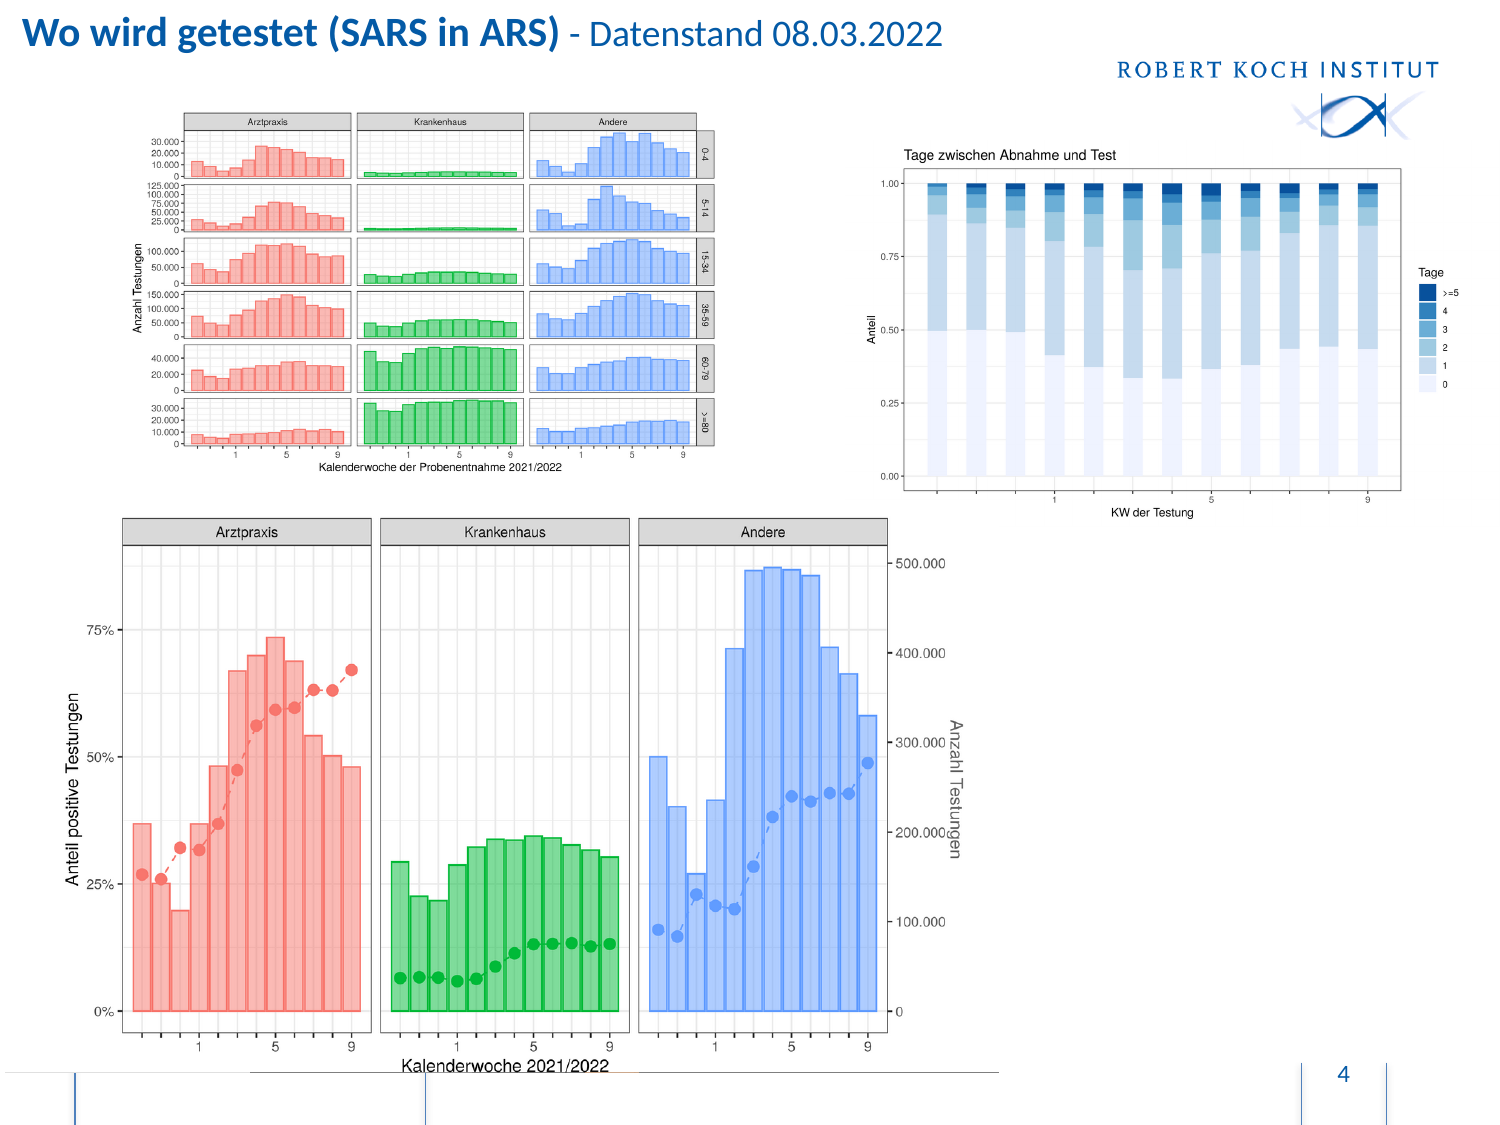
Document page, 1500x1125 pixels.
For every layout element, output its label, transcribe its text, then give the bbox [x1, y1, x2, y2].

picture [5, 53, 1500, 1073]
slide_number 4 [1302, 1042, 1385, 1103]
picture [95, 101, 751, 481]
title Wo wird getestet (SARS in ARS) - Datenstand 08.03.2022 [21, 0, 1128, 102]
